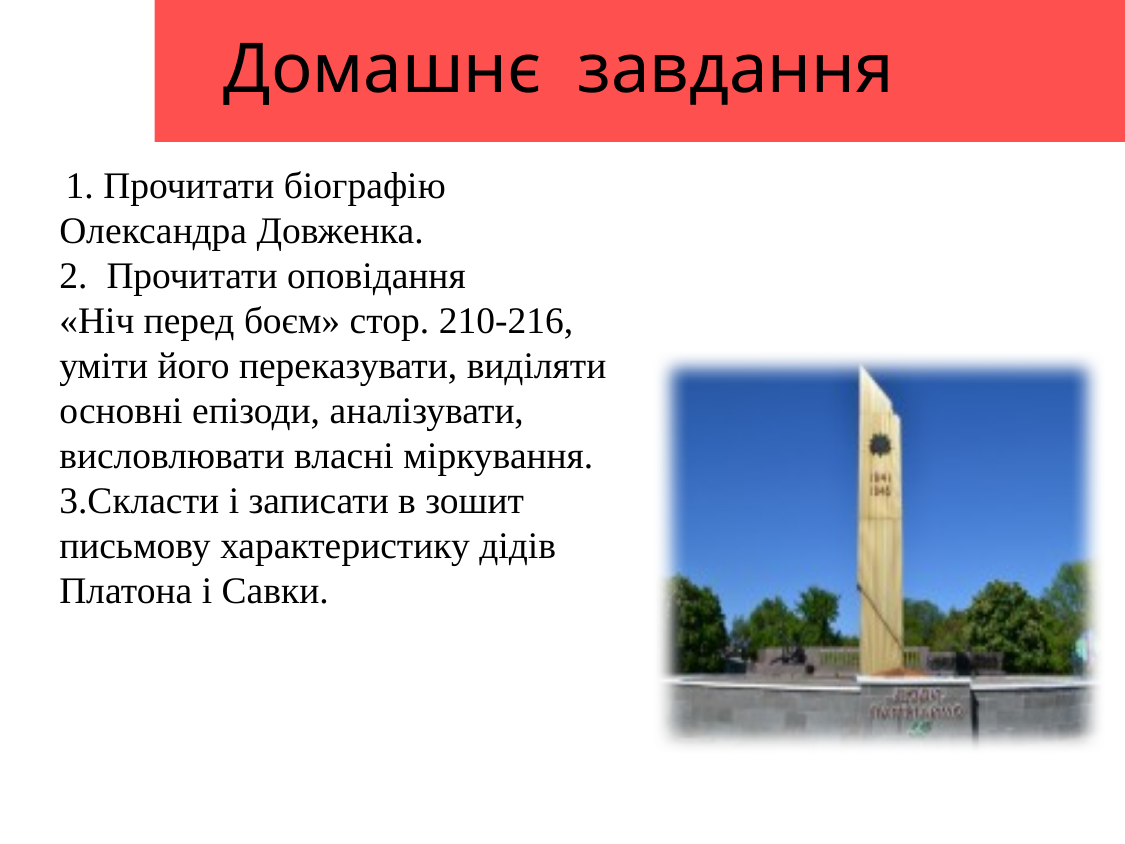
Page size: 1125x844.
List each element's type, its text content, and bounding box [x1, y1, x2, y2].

title Домашнє завдання [154, 0, 1125, 143]
text_box 1. Прочитати біографію Олександра Довженка. 2. Прочитати оповідання «Ніч перед боєм» стор. 210-216, уміти його переказувати, виділяти основні епізоди, аналізувати, висловлювати власні міркування. 3.Скласти і записати в зошит письмову характеристику дідів Платона і Савки. [44, 153, 647, 619]
picture [652, 350, 1105, 754]
